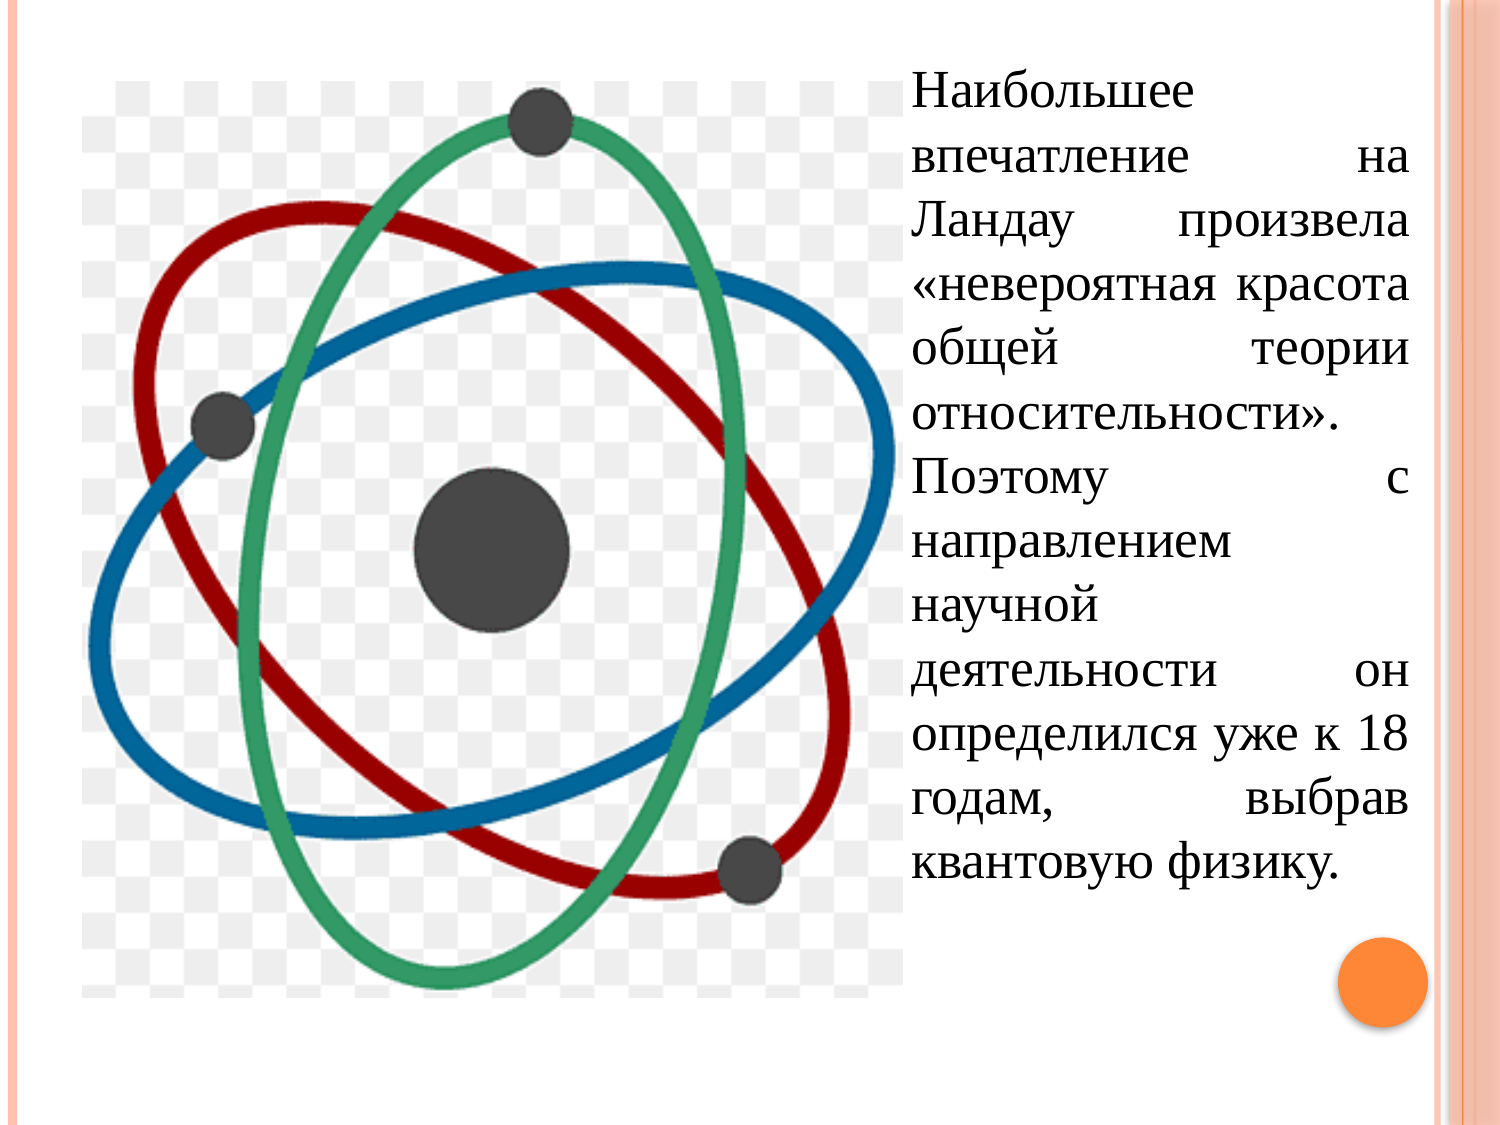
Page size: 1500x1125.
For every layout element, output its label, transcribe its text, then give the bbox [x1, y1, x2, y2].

list Наибольшее впечатление на Ландау произвела «невероятная красота общей теории относительности». Поэтому с направлением научной деятельности он определился уже к 18 годам, выбрав квантовую физику. [855, 46, 1425, 1055]
picture [81, 81, 903, 998]
